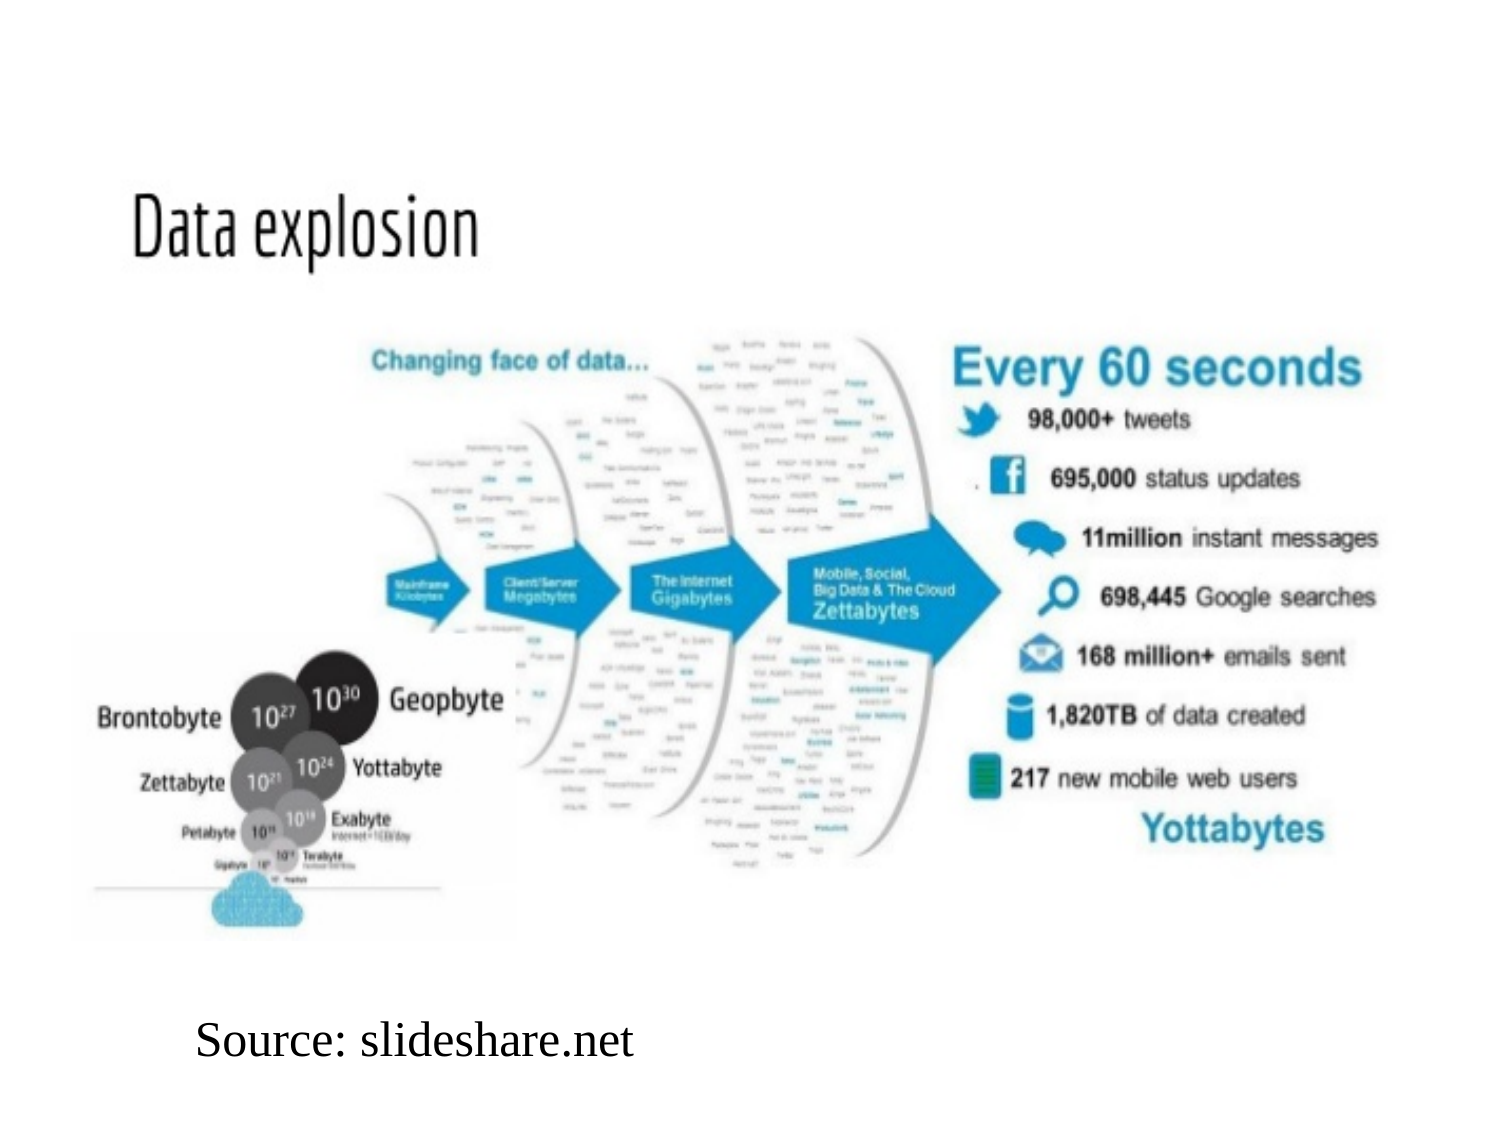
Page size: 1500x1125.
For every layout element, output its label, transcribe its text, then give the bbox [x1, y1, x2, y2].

text_box Source: slideshare.net [180, 999, 650, 1074]
picture [71, 106, 1417, 942]
